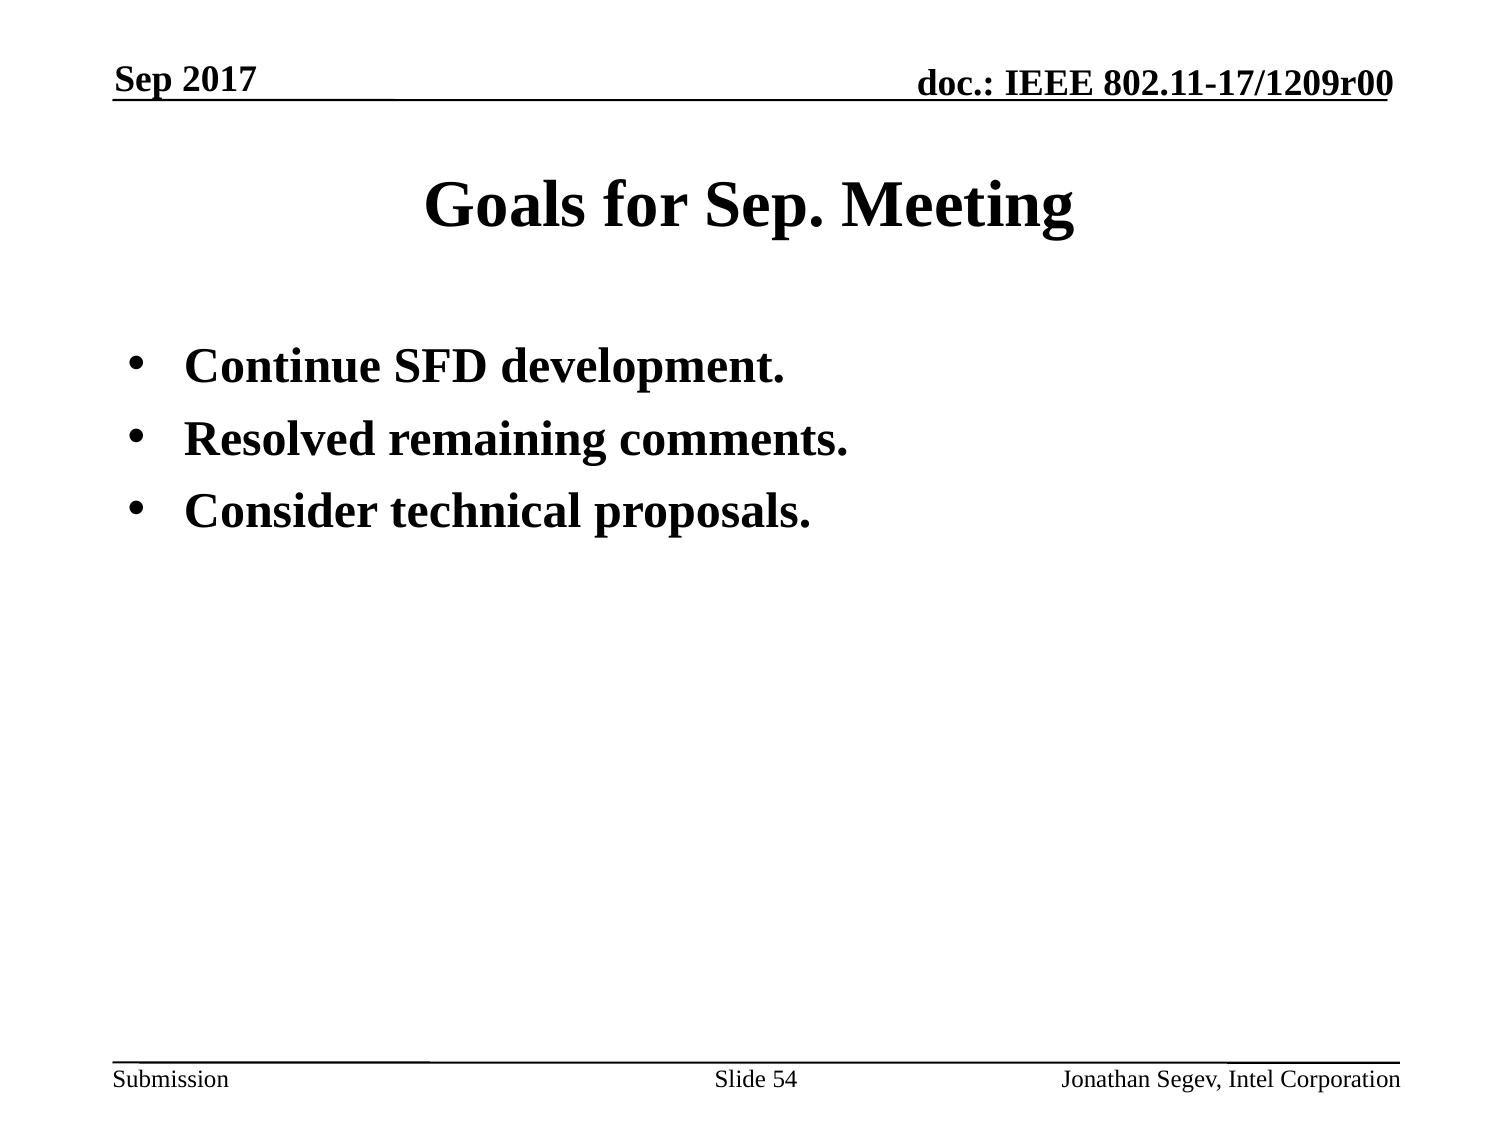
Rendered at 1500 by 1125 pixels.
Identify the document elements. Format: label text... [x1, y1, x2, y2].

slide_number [114, 54, 423, 100]
list Continue SFD development. Resolved remaining comments. Consider technical proposals. [112, 324, 1388, 1000]
title Goals for Sep. Meeting [112, 112, 1388, 288]
footer Jonathan Segev, Intel Corporation [878, 1061, 1402, 1093]
slide_number Slide 54 [712, 1061, 800, 1123]
